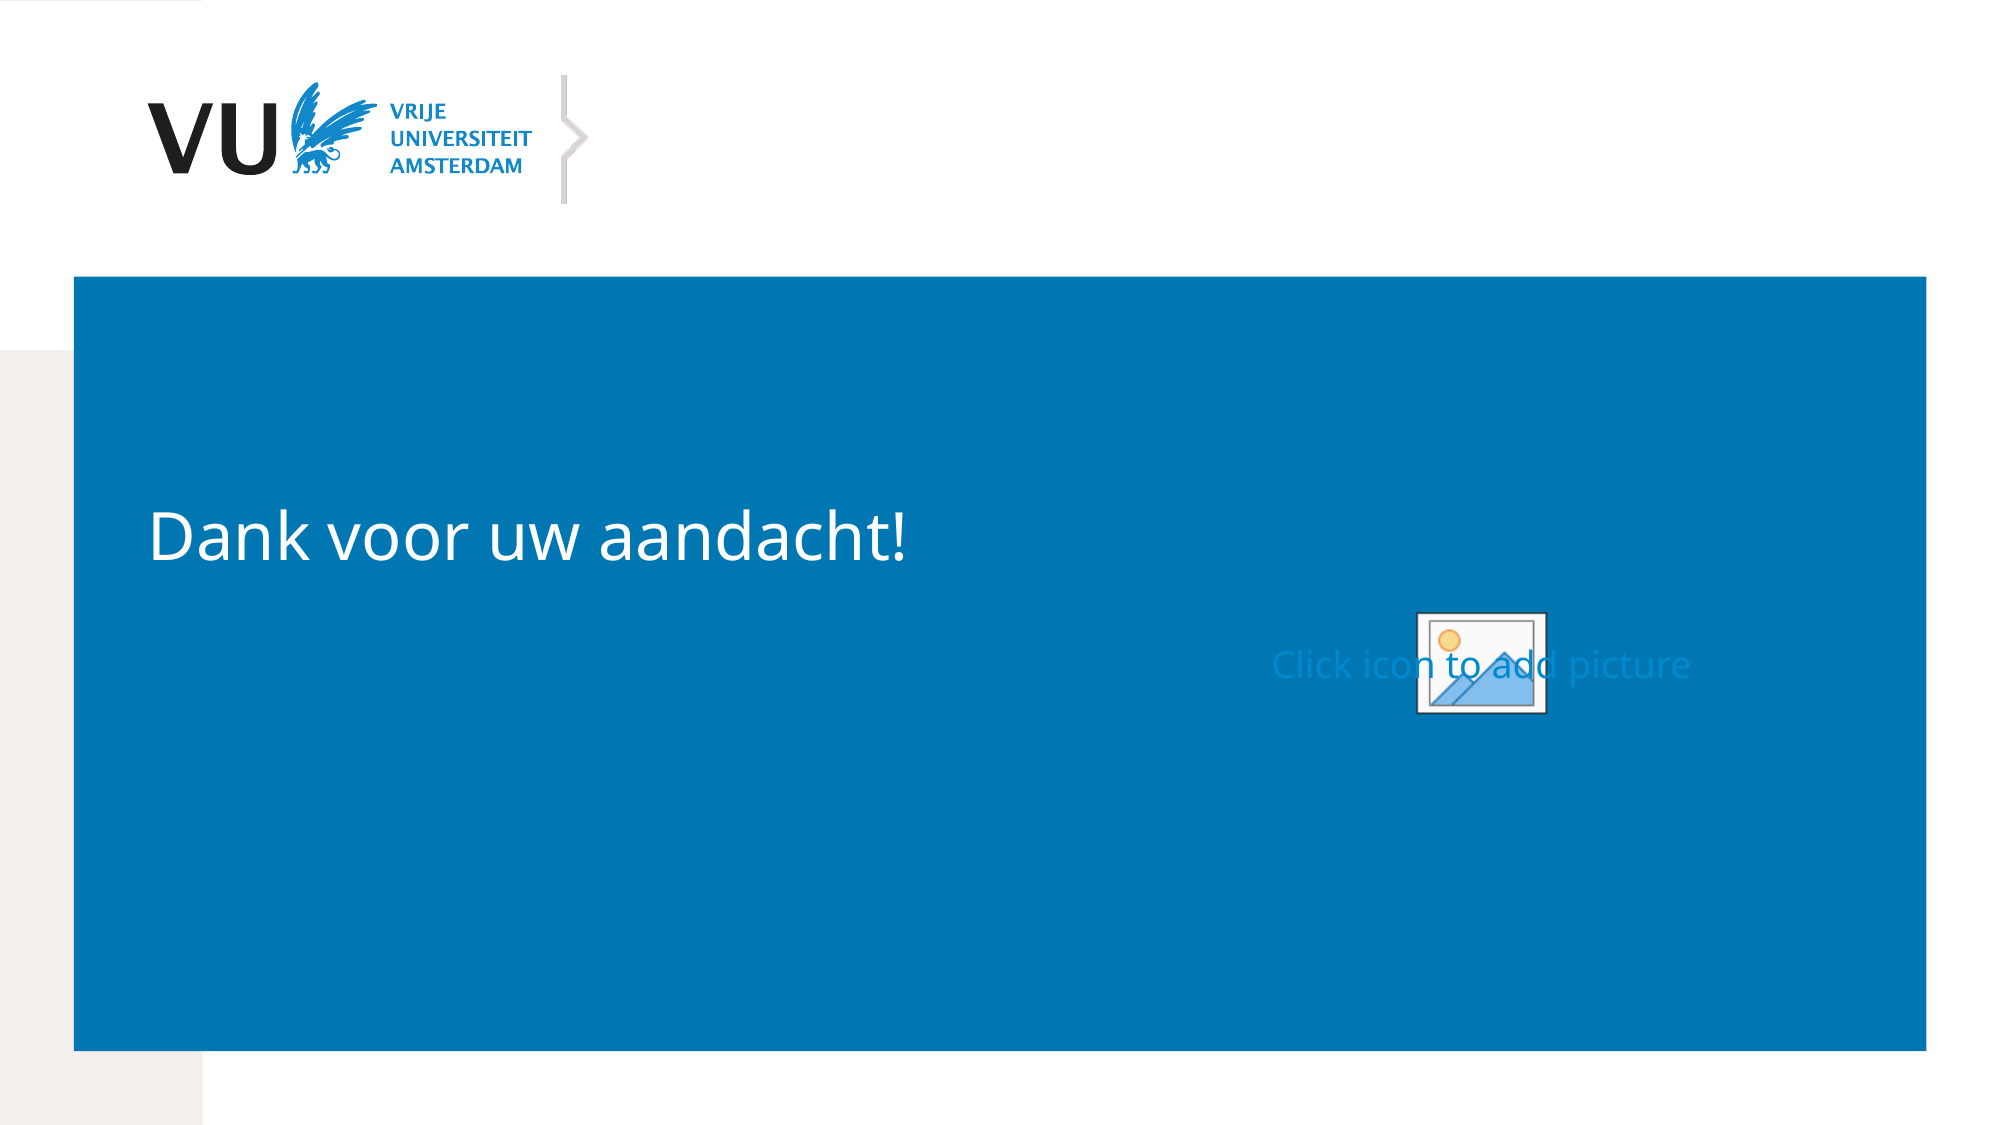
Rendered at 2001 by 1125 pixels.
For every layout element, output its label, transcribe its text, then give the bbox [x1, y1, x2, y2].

picture [1541, 661, 1546, 675]
picture [1417, 613, 1546, 713]
list Dank voor uw aandacht! [147, 350, 1001, 978]
picture [561, 75, 653, 204]
